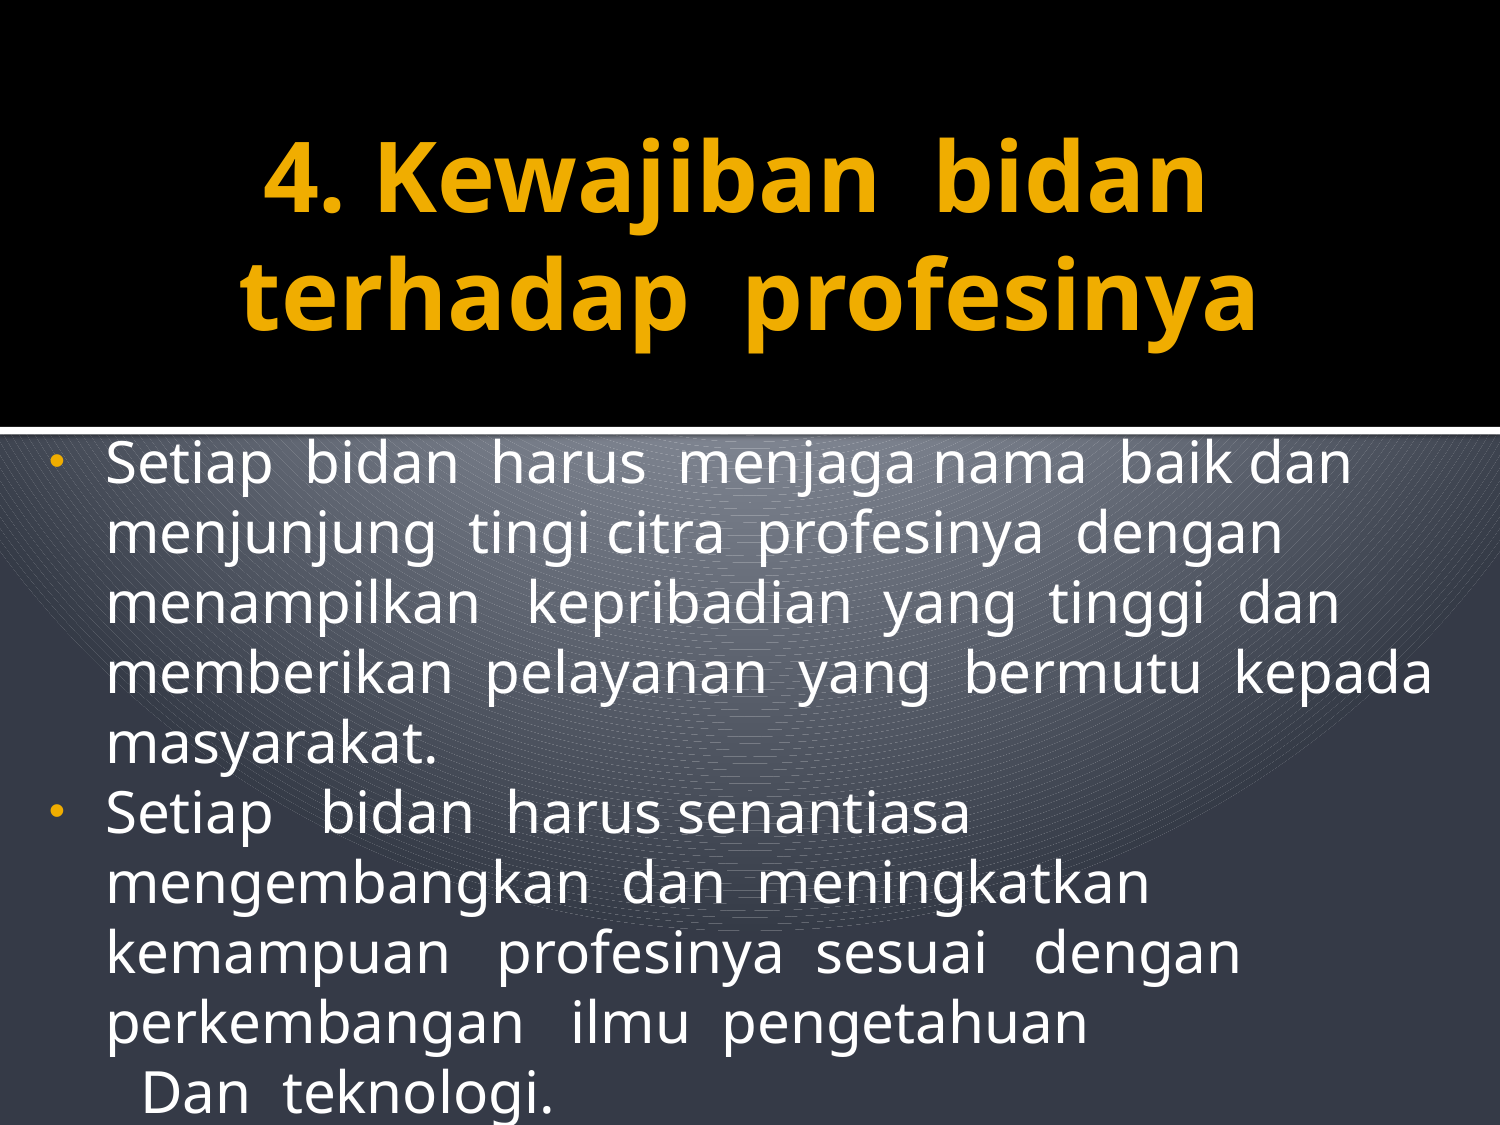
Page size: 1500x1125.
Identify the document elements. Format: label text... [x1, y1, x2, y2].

list Setiap bidan harus menjaga nama baik dan menjunjung tingi citra profesinya dengan menampilkan kepribadian yang tinggi dan memberikan pelayanan yang bermutu kepada masyarakat. Setiap bidan harus senantiasa mengembangkan dan meningkatkan kemampuan profesinya sesuai dengan perkembangan ilmu pengetahuan Dan teknologi. [24, 425, 1475, 1106]
title 4. Kewajiban bidan terhadap profesinya [24, 112, 1475, 350]
